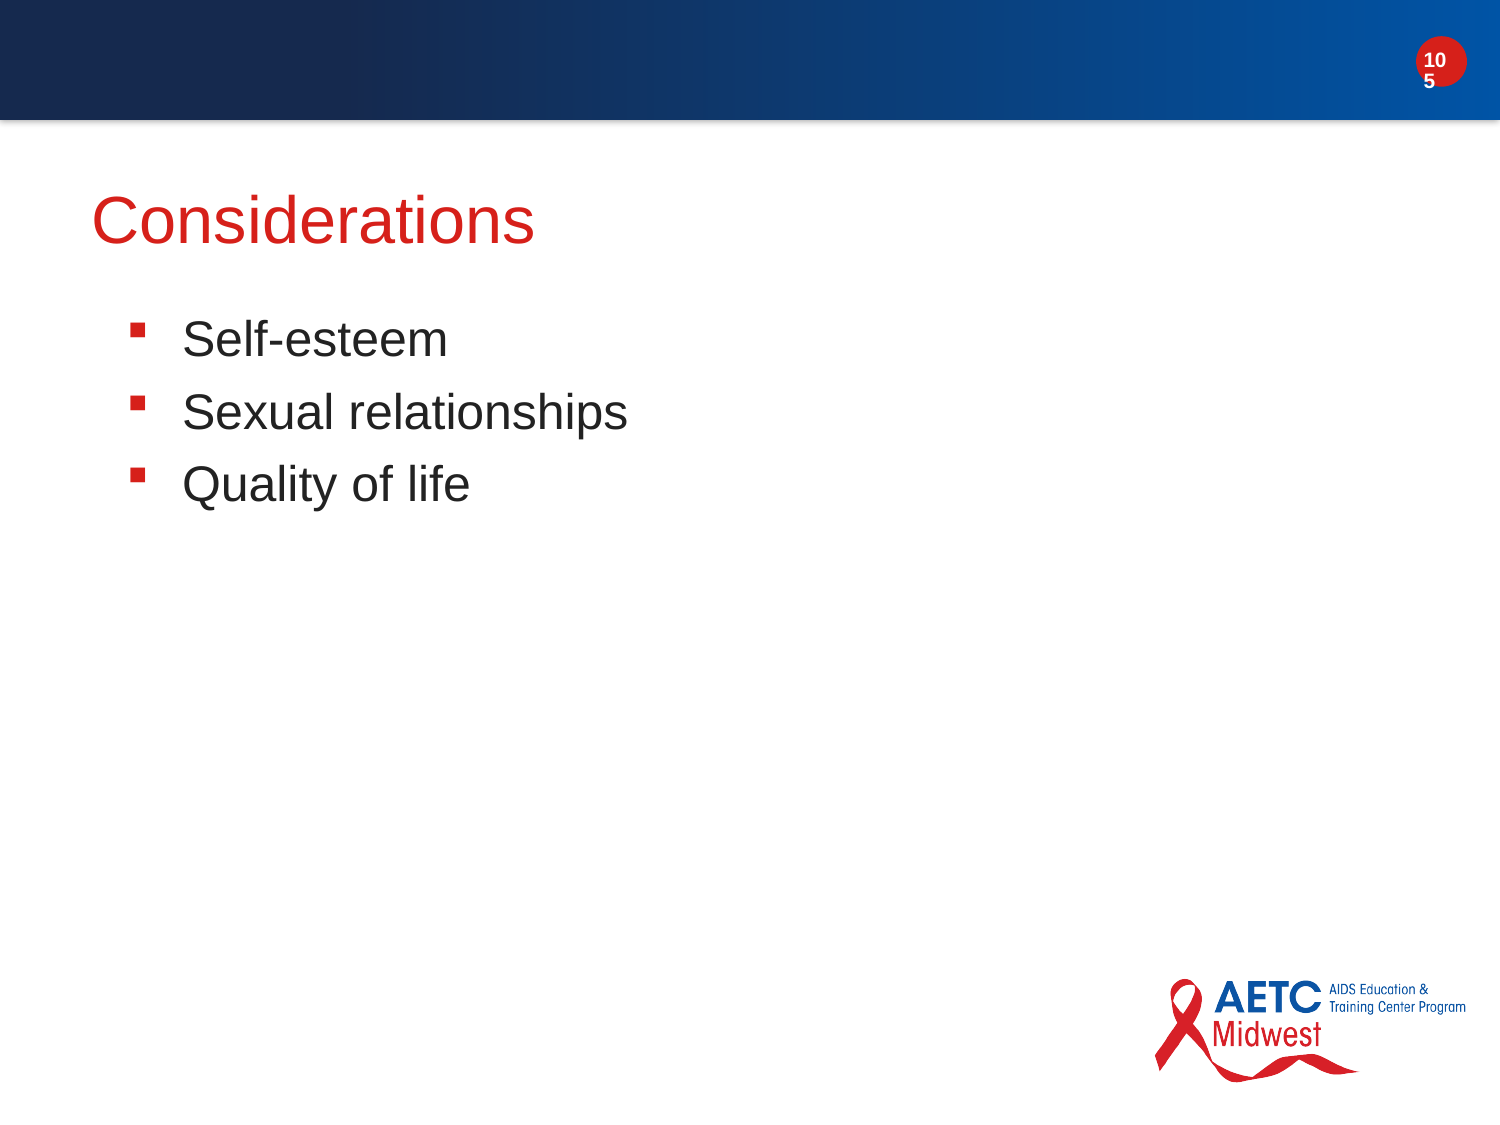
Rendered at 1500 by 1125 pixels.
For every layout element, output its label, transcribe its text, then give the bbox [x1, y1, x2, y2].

list Self-esteem Sexual relationships Quality of life [54, 846, 1419, 1104]
list Self-esteem Sexual relationships Quality of life [54, 299, 1419, 355]
title Considerations [76, 169, 1371, 276]
text_box [0, 355, 1500, 846]
picture [1419, 976, 1468, 1084]
